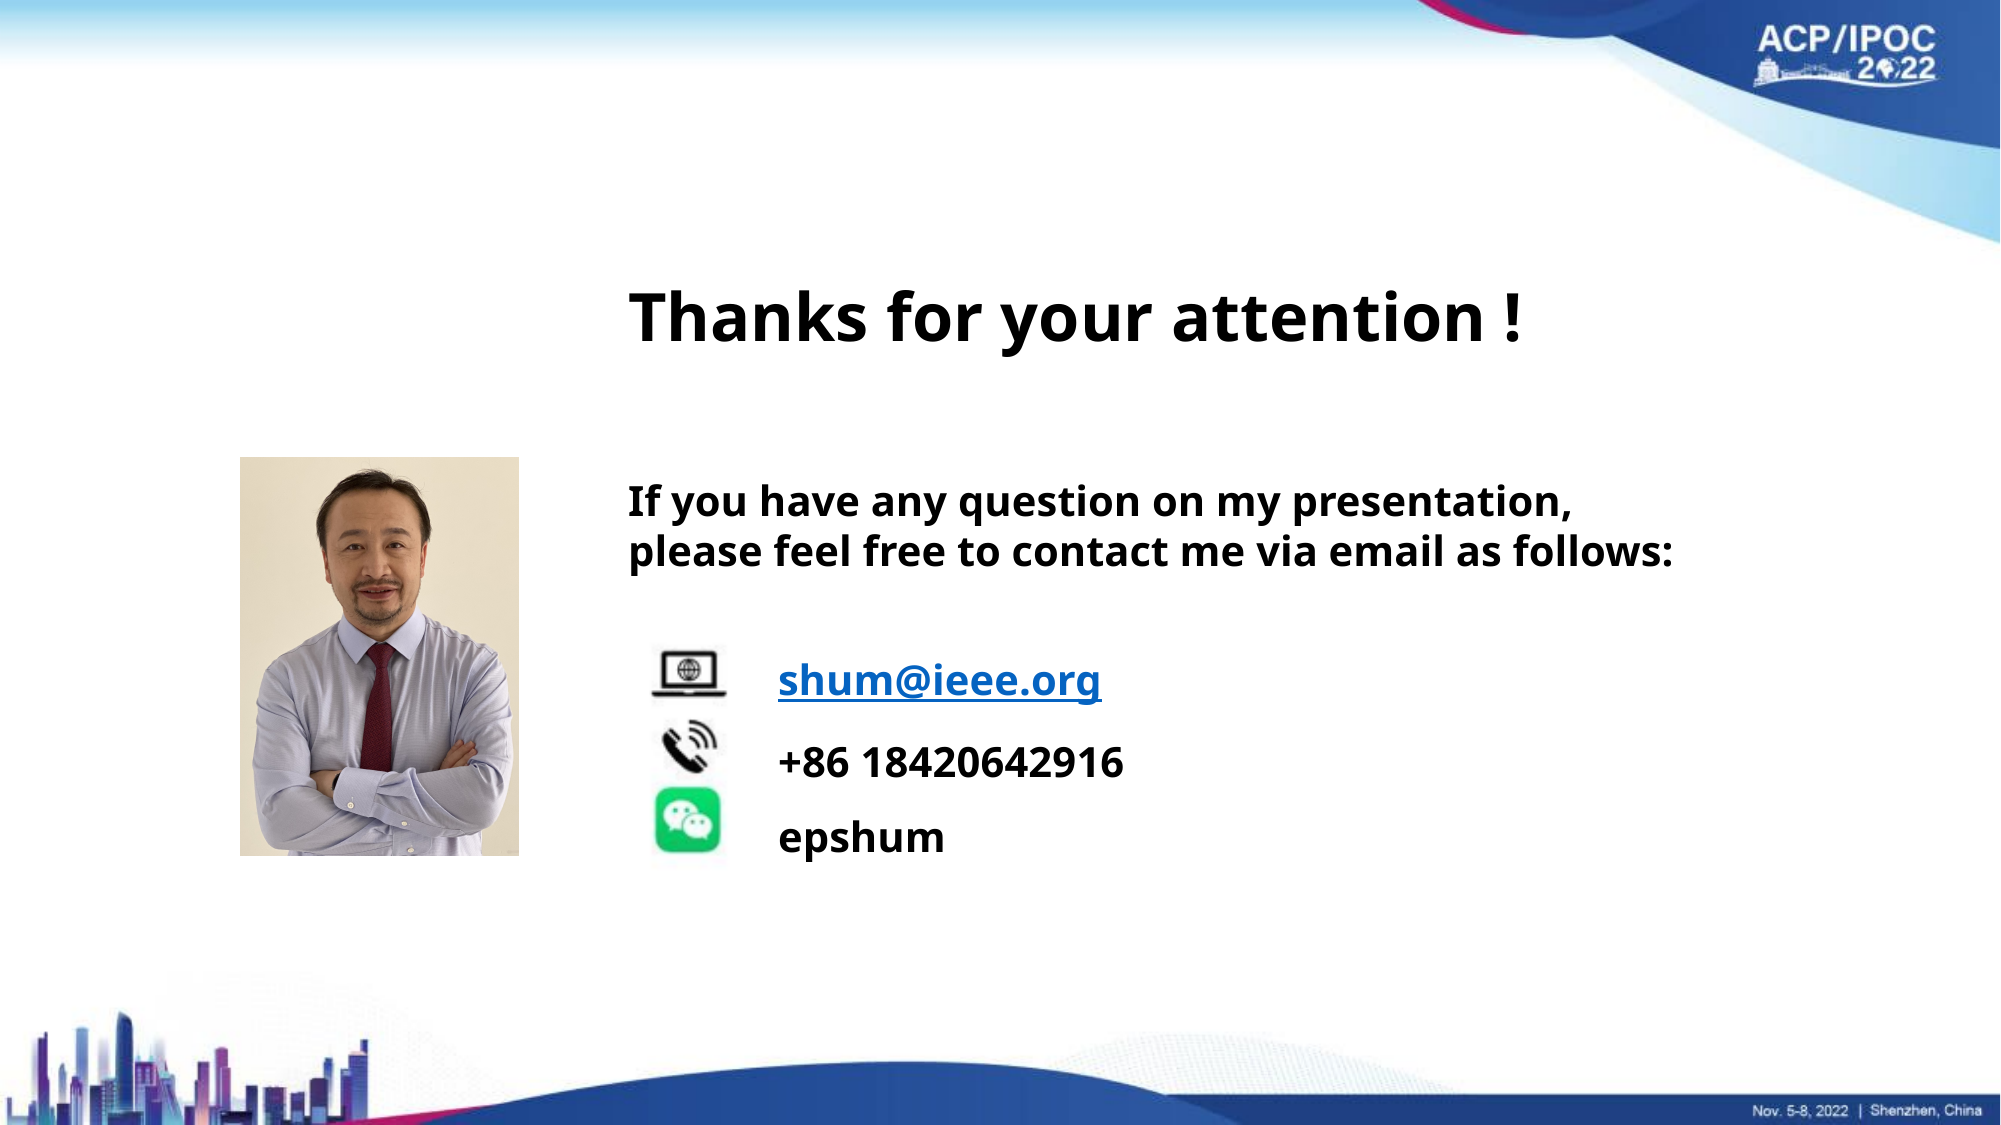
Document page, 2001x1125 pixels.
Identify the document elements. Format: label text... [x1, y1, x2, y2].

text_box Thanks for your attention ! If you have any question on my presentation, please feel free to contact me via email as follows: shum@ieee.org +86 18420642916 epshum [613, 267, 1733, 868]
picture [0, 0, 2001, 1125]
